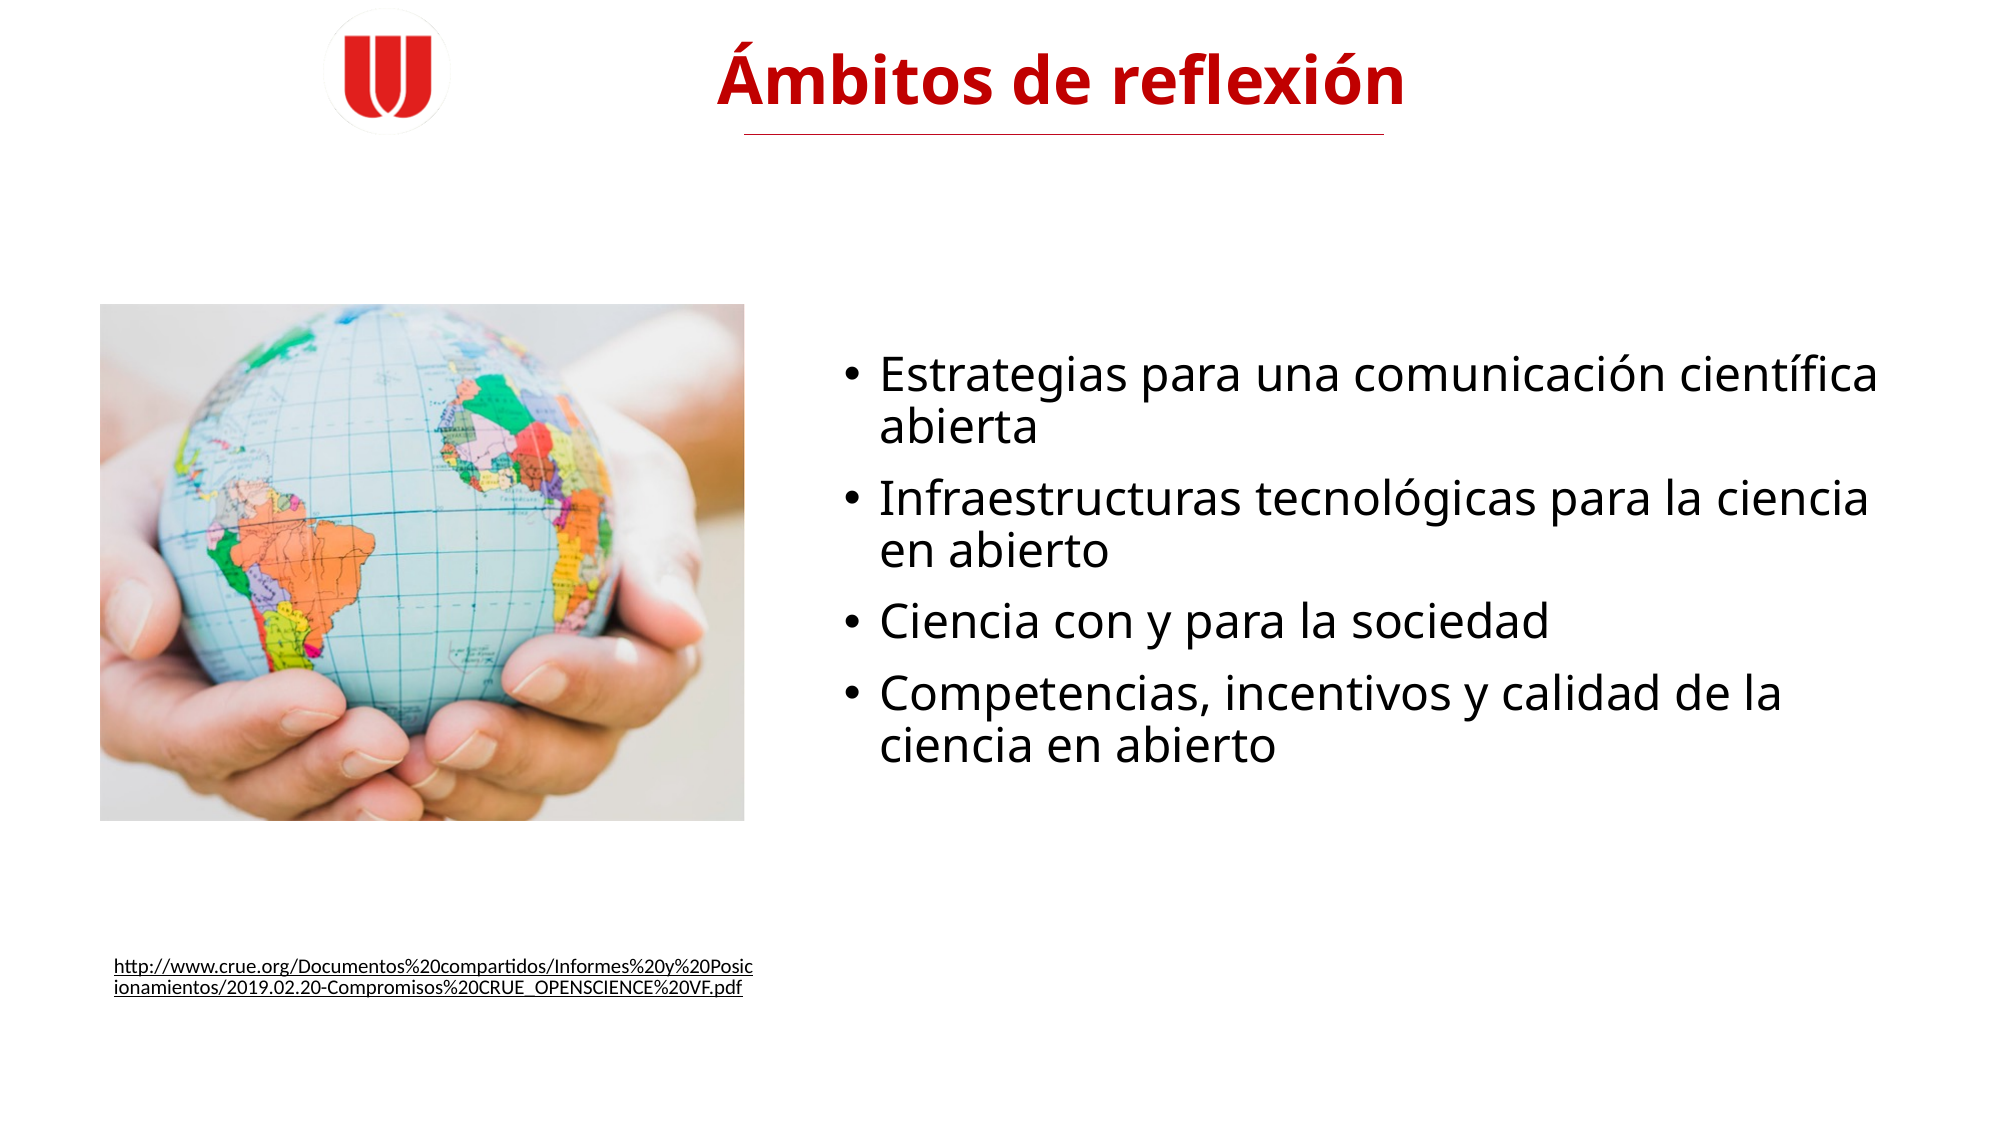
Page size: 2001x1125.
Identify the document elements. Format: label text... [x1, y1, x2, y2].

picture [100, 304, 745, 821]
list Estrategias para una comunicación científica abierta Infraestructuras tecnológicas para la ciencia en abierto Ciencia con y para la sociedad Competencias, incentivos y calidad de la ciencia en abierto [828, 342, 1900, 783]
list Ámbitos de reflexión [511, 39, 1614, 135]
text_box http://www.crue.org/Documentos%20compartidos/Informes%20y%20Posicionamientos/2019.02.20-Compromisos%20CRUE_OPENSCIENCE%20VF.pdf [26, 945, 771, 1010]
picture [323, 8, 451, 135]
